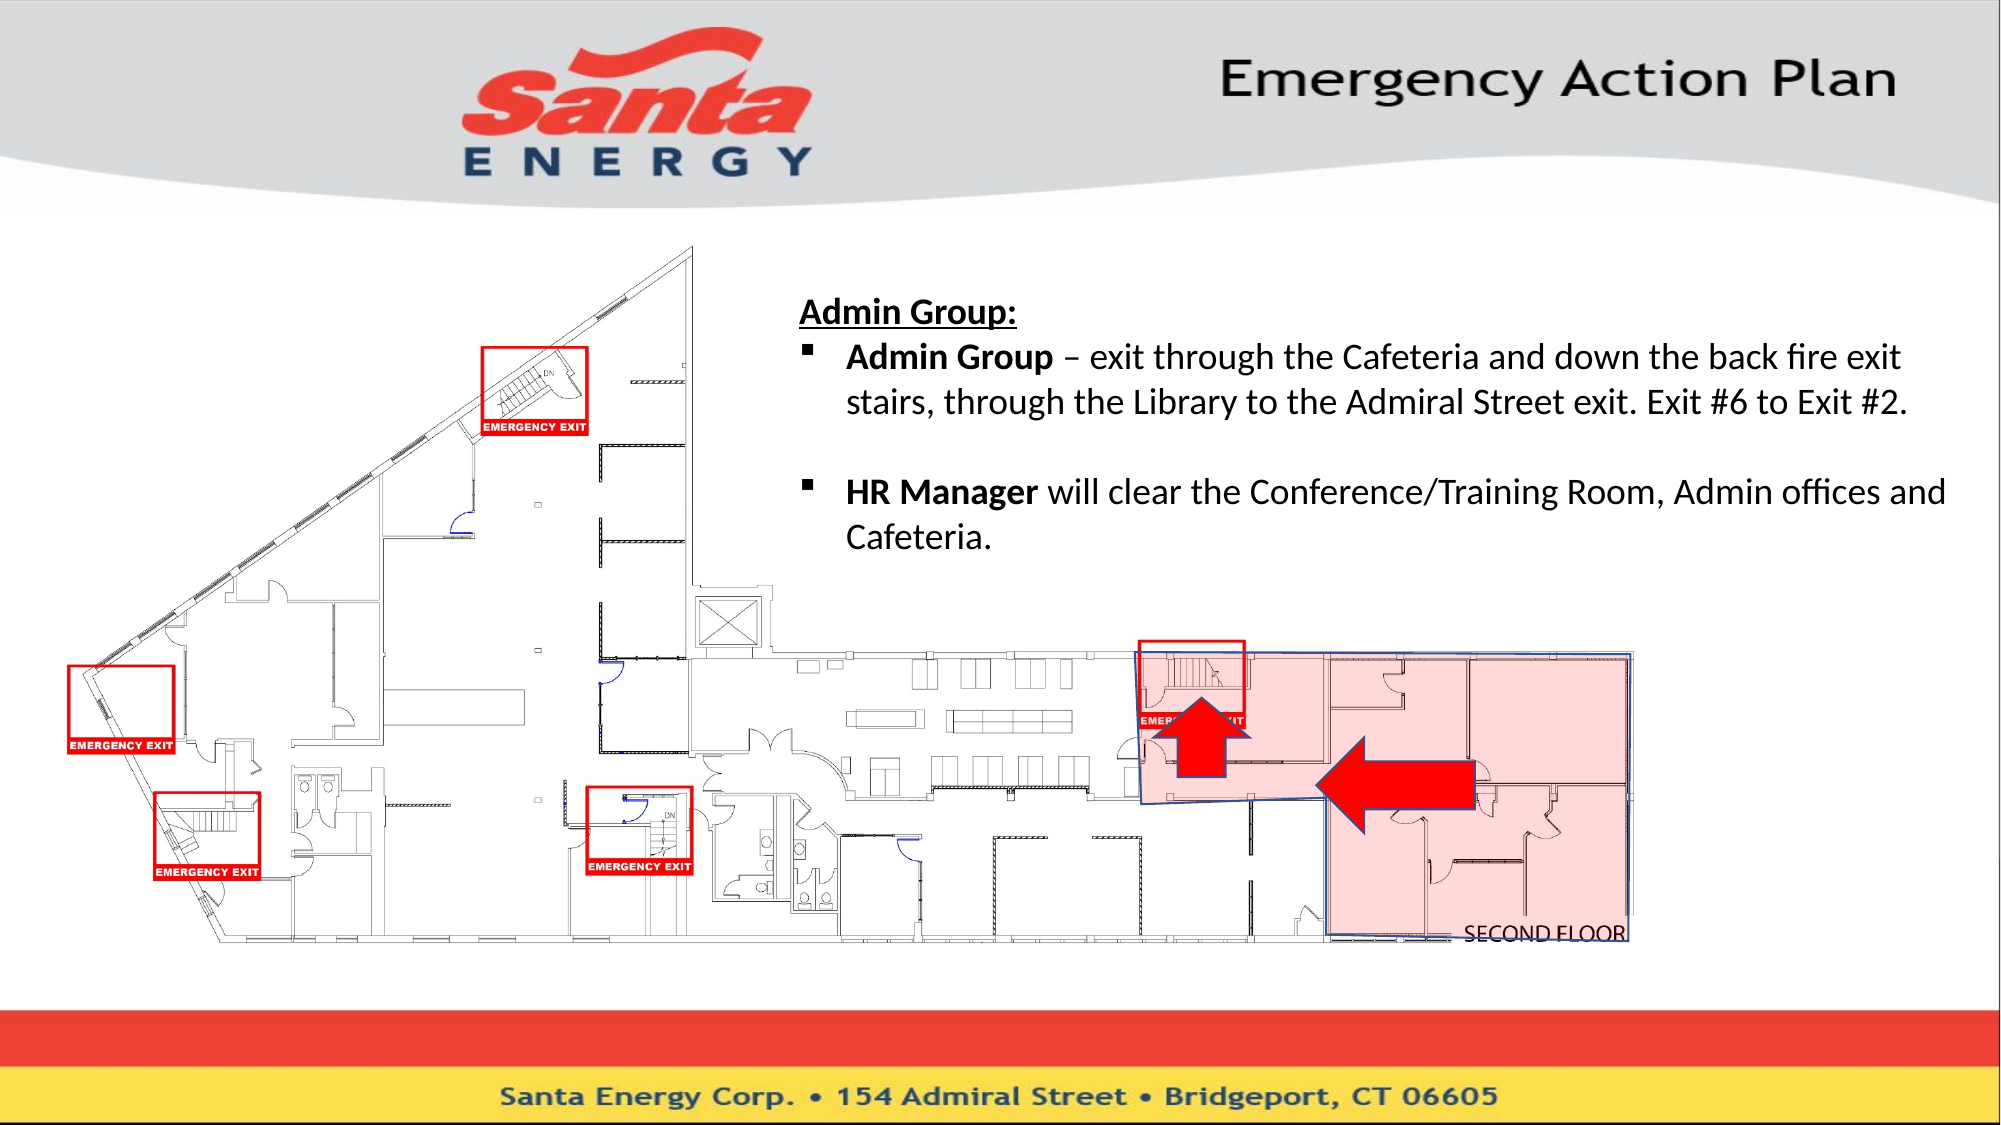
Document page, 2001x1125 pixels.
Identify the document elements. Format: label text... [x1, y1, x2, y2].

text_box Admin Group: Admin Group – exit through the Cafeteria and down the back fire exit stairs, through the Library to the Admiral Street exit. Exit #6 to Exit #2. HR Manager will clear the Conference/Training Room, Admin offices and Cafeteria. [1661, 279, 1975, 565]
picture [0, 0, 2001, 1125]
